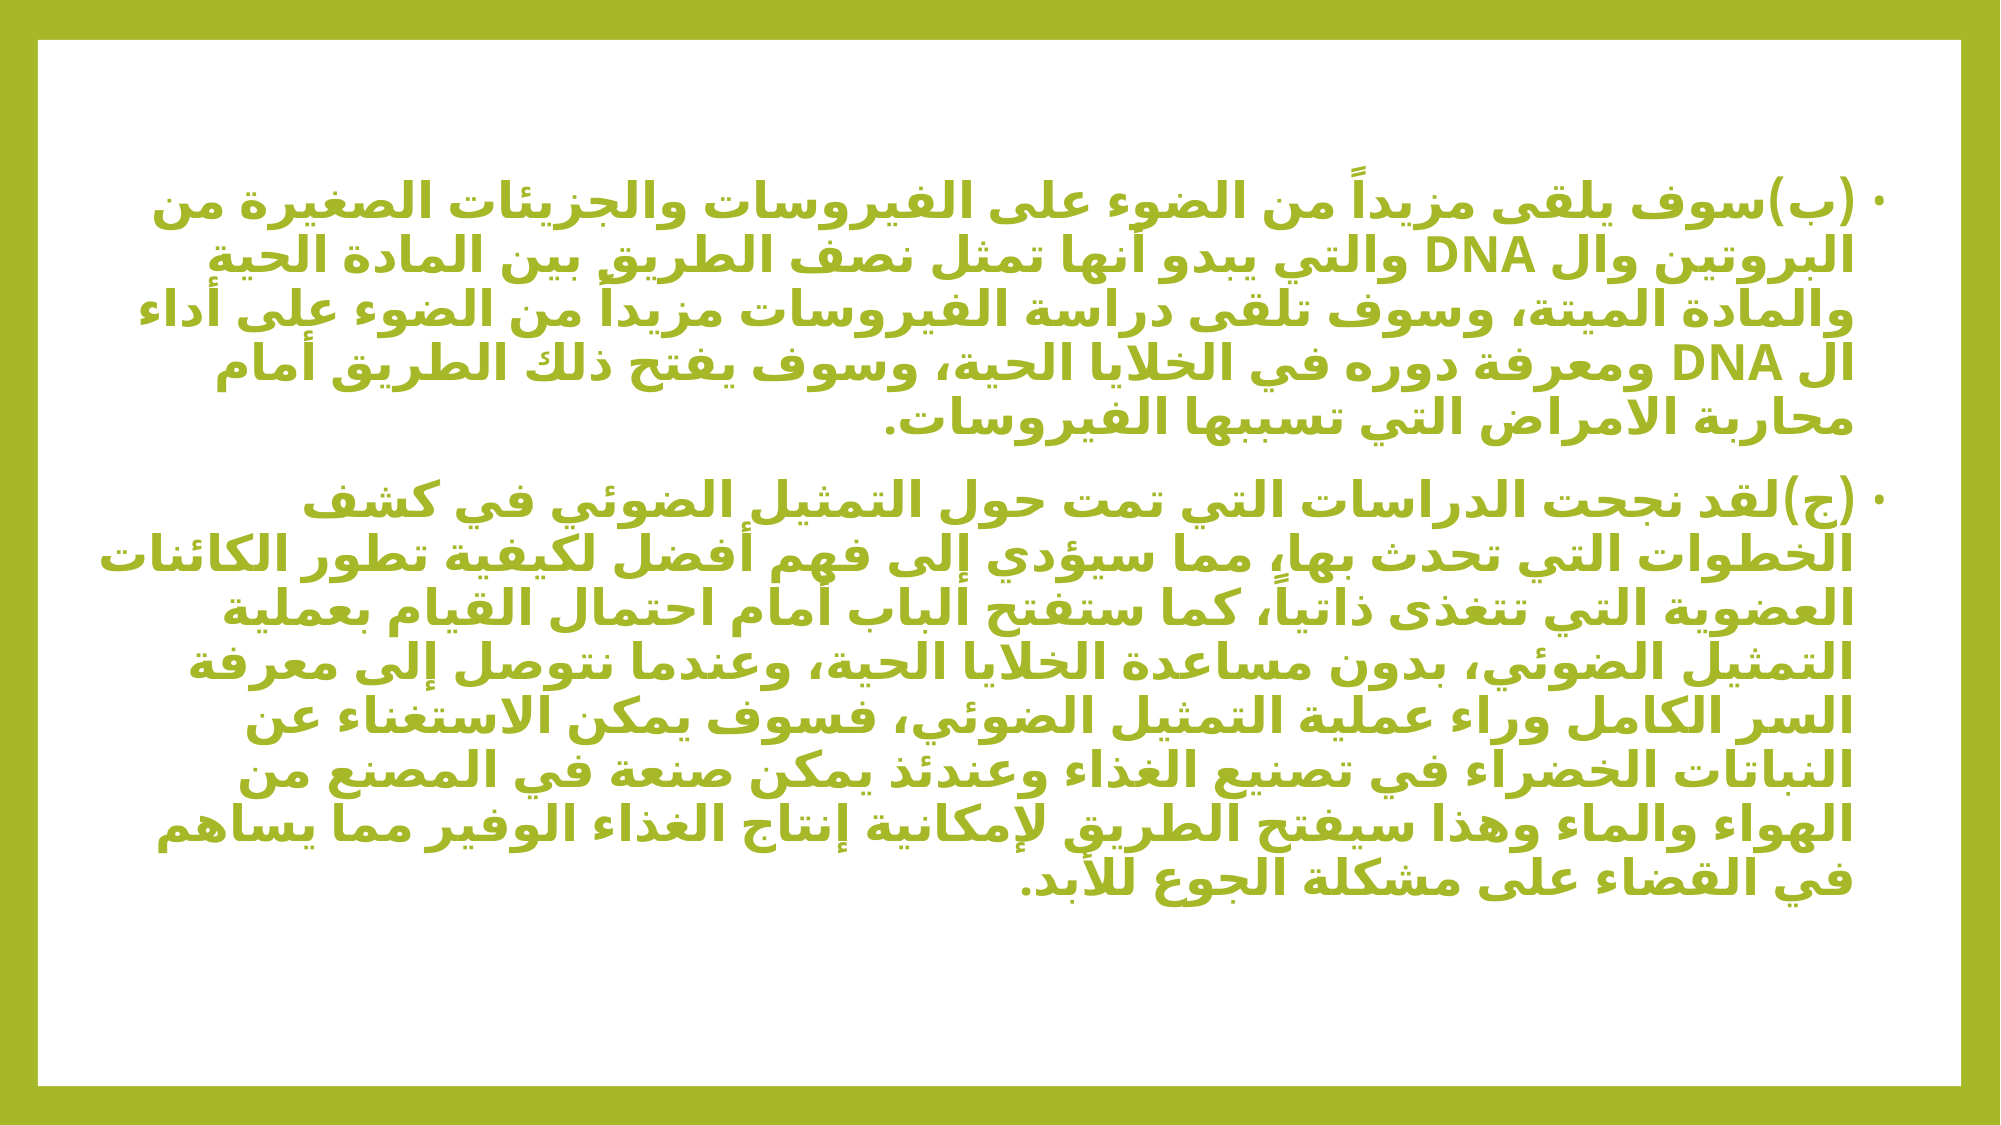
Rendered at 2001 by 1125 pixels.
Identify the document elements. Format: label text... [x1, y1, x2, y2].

list (ب‌) سوف يلقى مزيداً من الضوء على الفيروسات والجزيئات الصغيرة من البروتين وال DNA والتي يبدو أنها تمثل نصف الطريق بين المادة الحية والمادة الميتة، وسوف تلقى دراسة الفيروسات مزيداً من الضوء على أداء ال DNA ومعرفة دوره في الخلايا الحية، وسوف يفتح ذلك الطريق أمام محاربة الامراض التي تسببها الفيروسات. (ج‌) لقد نجحت الدراسات التي تمت حول التمثيل الضوئي في كشف الخطوات التي تحدث بها، مما سيؤدي إلى فهم أفضل لكيفية تطور الكائنات العضوية التي تتغذى ذاتياً، كما ستفتح الباب أمام احتمال القيام بعملية التمثيل الضوئي، بدون مساعدة الخلايا الحية، وعندما نتوصل إلى معرفة السر الكامل وراء عملية التمثيل الضوئي، فسوف يمكن الاستغناء عن النباتات الخضراء في تصنيع الغذاء وعندئذ يمكن صنعة في المصنع من الهواء والماء وهذا سيفتح الطريق لإمكانية إنتاج الغذاء الوفير مما يساهم في القضاء على مشكلة الجوع للأبد. [66, 78, 1910, 1000]
